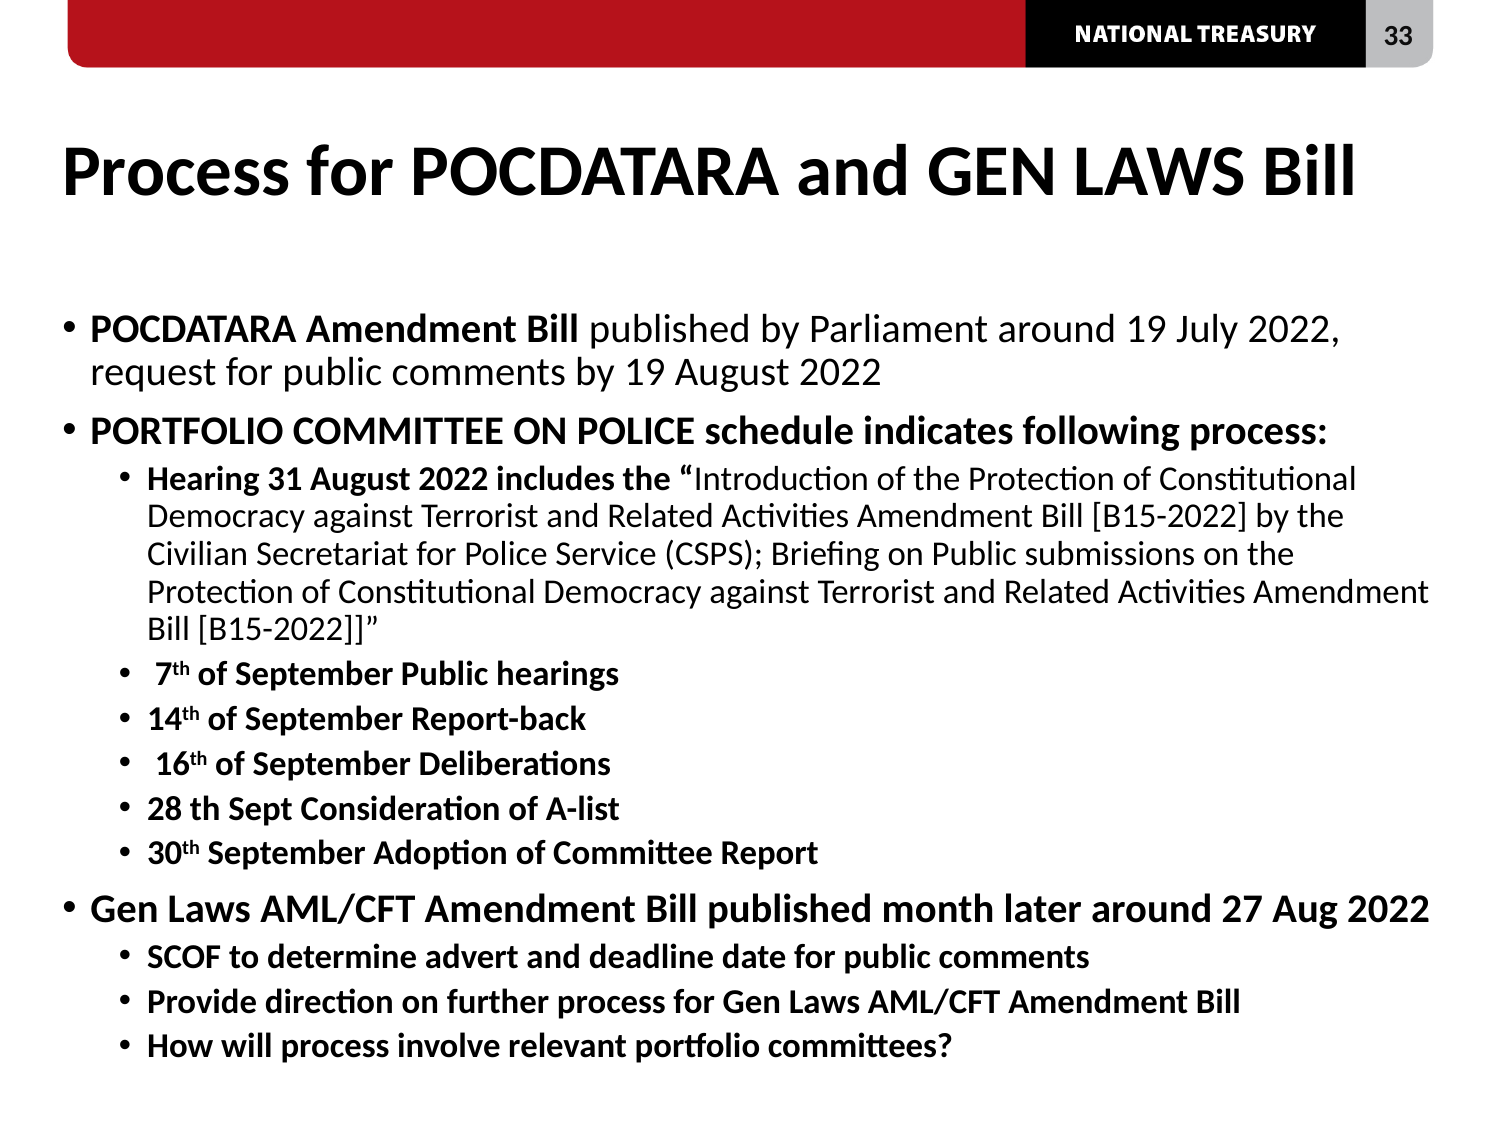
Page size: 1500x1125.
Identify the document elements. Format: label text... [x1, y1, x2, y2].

title Process for POCDATARA and GEN LAWS Bill [47, 101, 1448, 257]
list POCDATARA Amendment Bill published by Parliament around 19 July 2022, request for public comments by 19 August 2022 PORTFOLIO COMMITTEE ON POLICE schedule indicates following process: Hearing 31 August 2022 includes the “Introduction of the Protection of Constitutional Democracy against Terrorist and Related Activities Amendment Bill [B15-2022] by the Civilian Secretariat for Police Service (CSPS); Briefing on Public submissions on the Protection of Constitutional Democracy against Terrorist and Related Activities Amendment Bill [B15-2022]]” 7th of September Public hearings 14th of September Report-back 16th of September Deliberations 28 th Sept Consideration of A-list 30th September Adoption of Committee Report Gen Laws AML/CFT Amendment Bill published month later around 27 Aug 2022 SCOF to determine advert and deadline date for public comments Provide direction on further process for Gen Laws AML/CFT Amendment Bill How will process involve relevant portfolio committees? [47, 299, 1448, 1091]
picture [0, 0, 1500, 1125]
